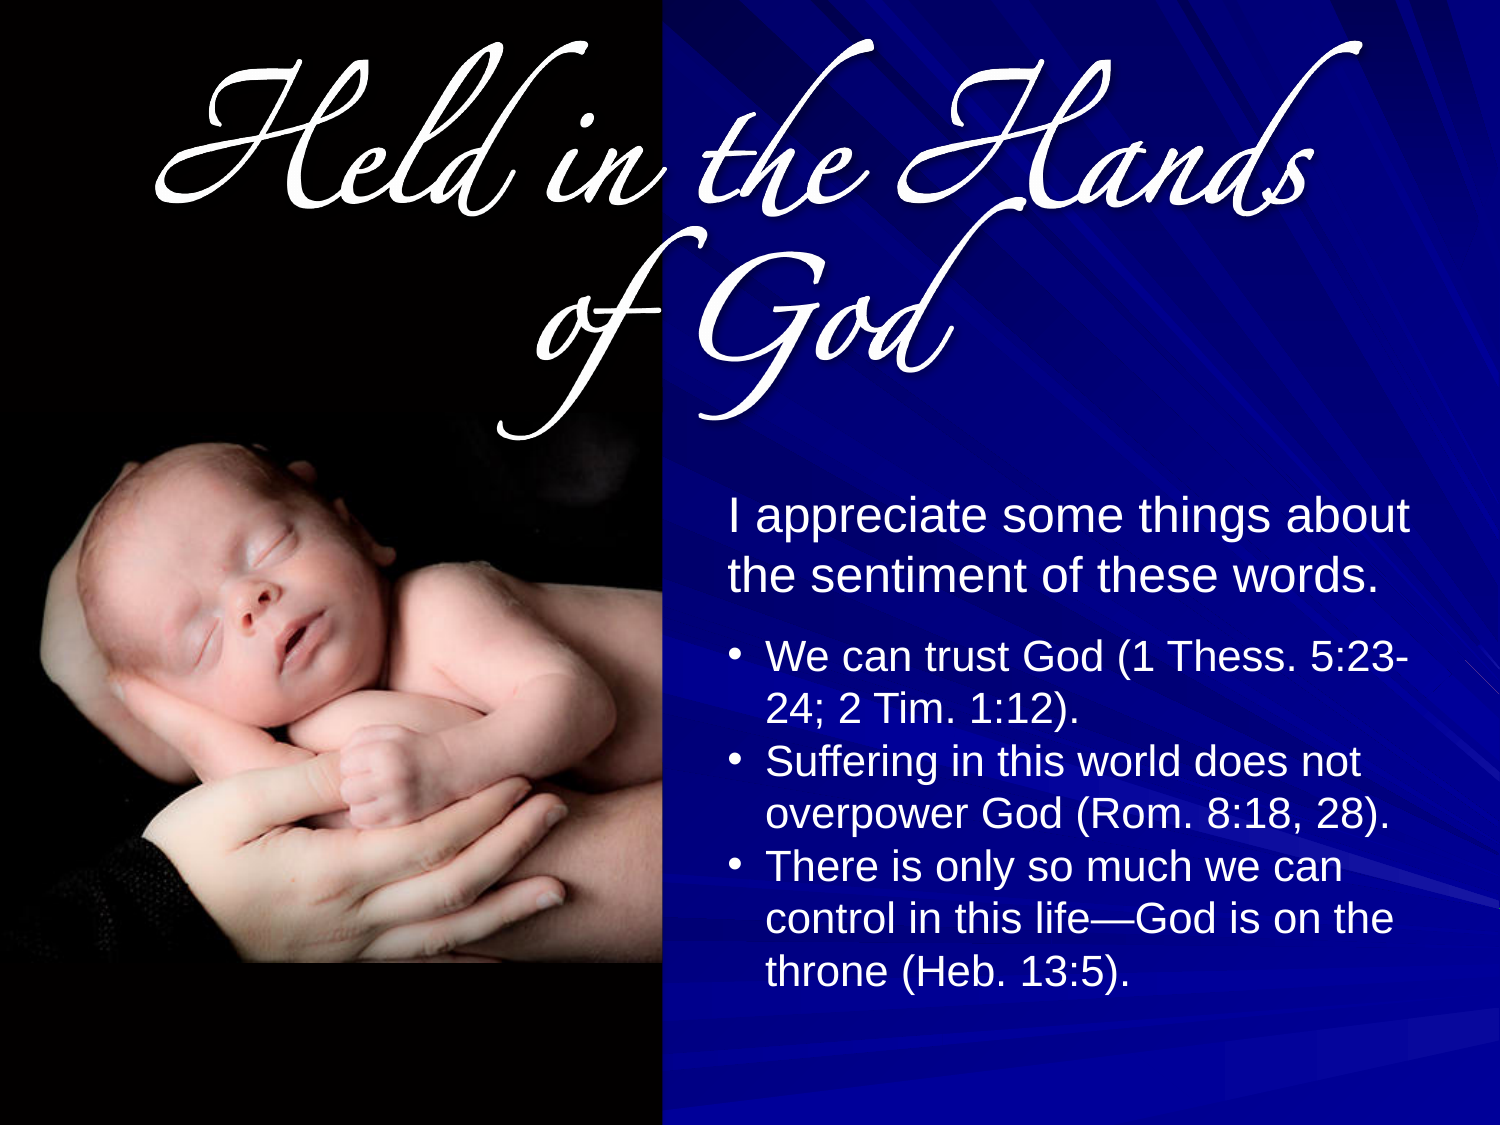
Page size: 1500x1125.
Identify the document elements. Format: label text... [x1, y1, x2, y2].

picture [149, 37, 1364, 488]
text_box I appreciate some things about the sentiment of these words. We can trust God (1 Thess. 5:23-24; 2 Tim. 1:12). Suffering in this world does not overpower God (Rom. 8:18, 28). There is only so much we can control in this life—God is on the throne (Heb. 13:5). [712, 474, 1438, 1003]
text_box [0, 0, 663, 1125]
